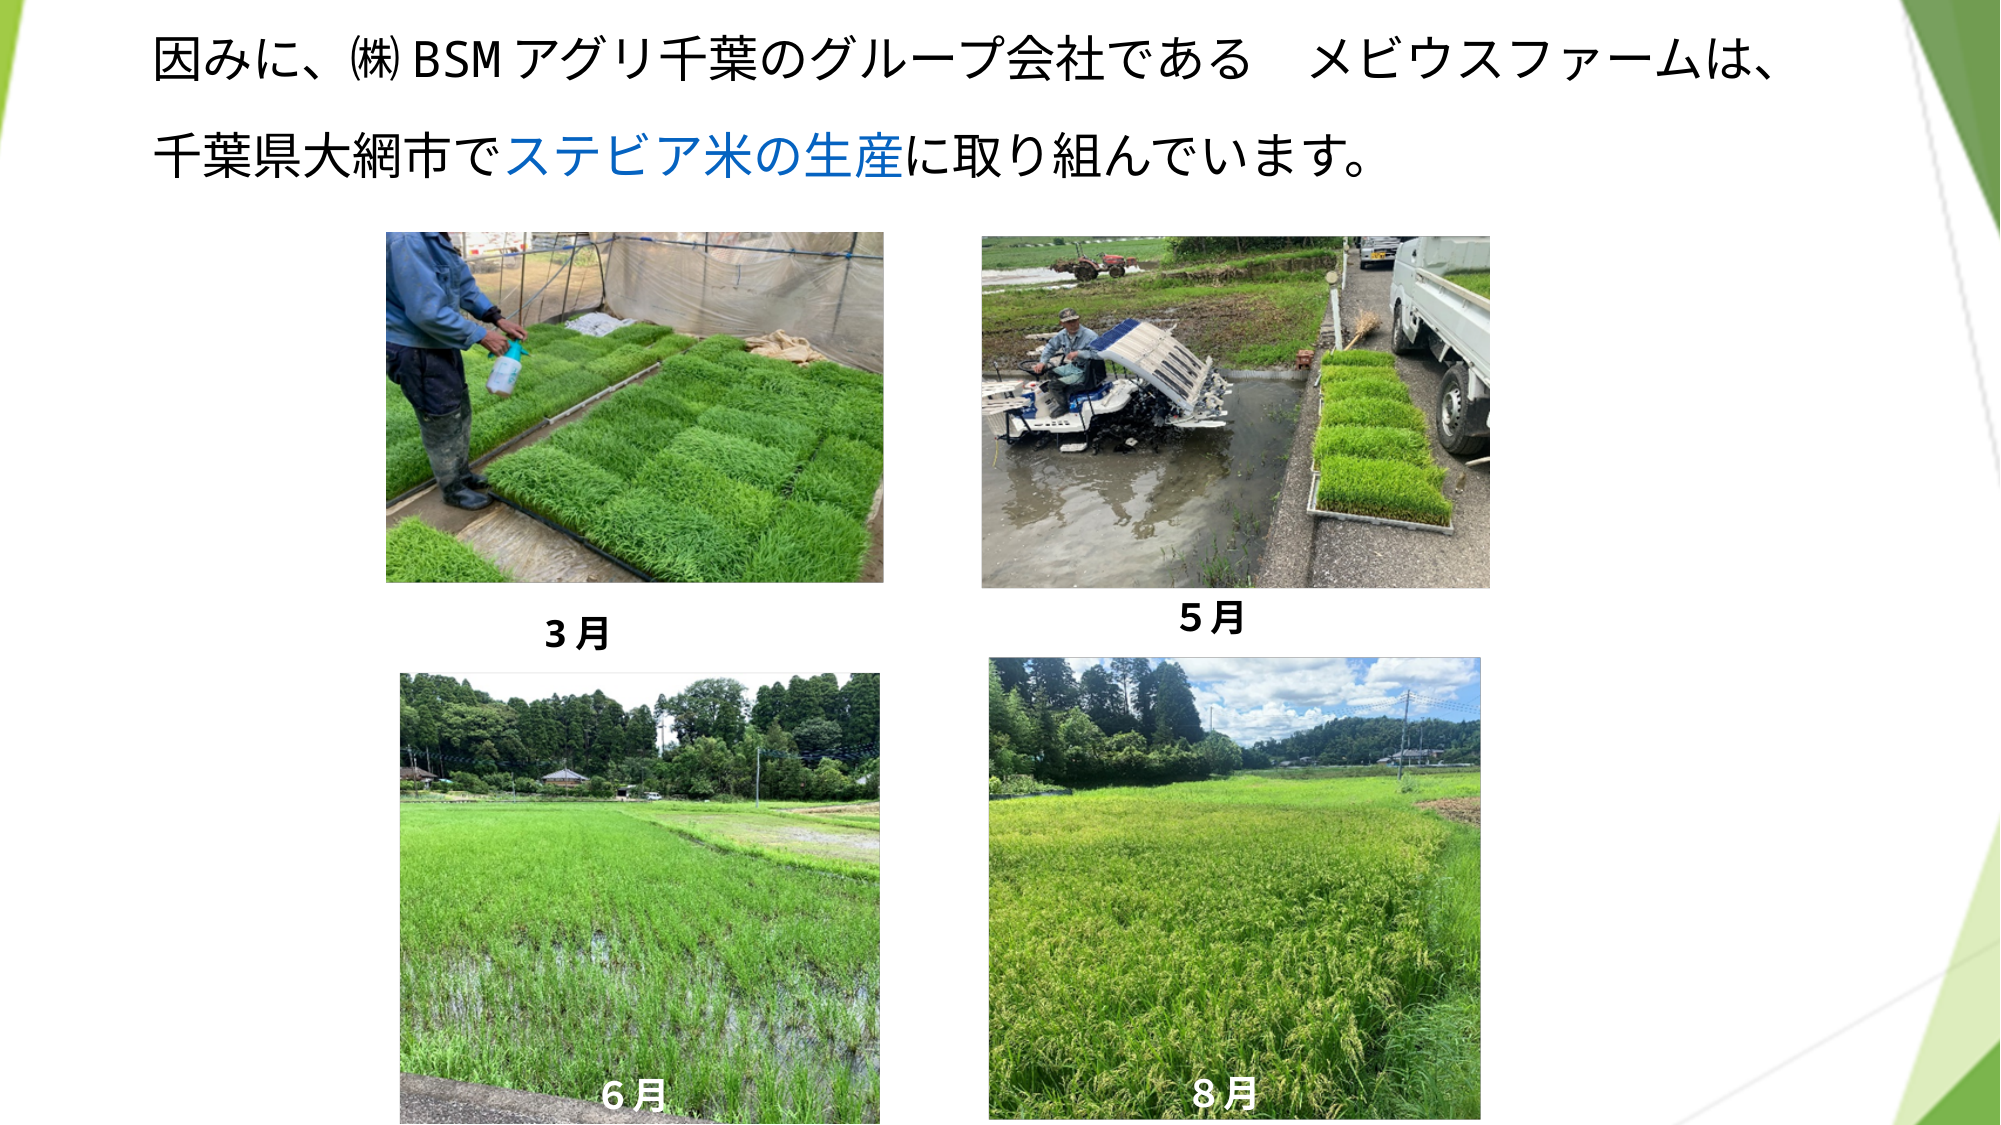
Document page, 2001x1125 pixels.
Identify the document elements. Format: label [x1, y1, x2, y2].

picture [0, 0, 2000, 1125]
list [386, 232, 1490, 1124]
